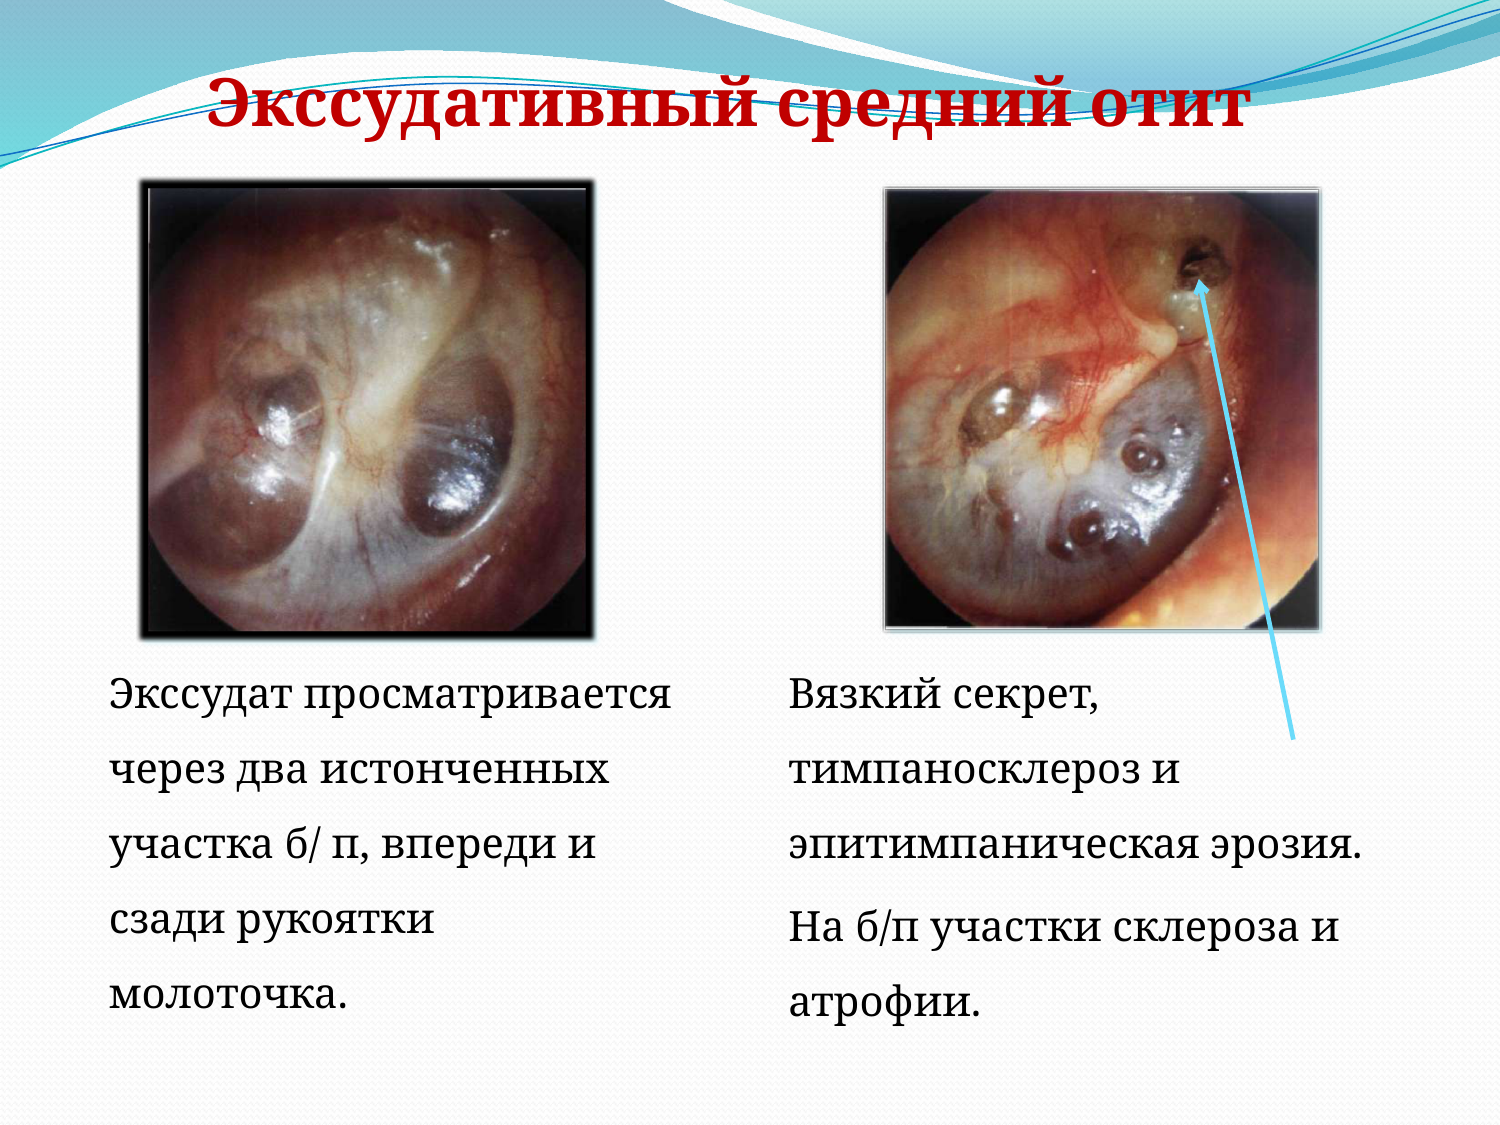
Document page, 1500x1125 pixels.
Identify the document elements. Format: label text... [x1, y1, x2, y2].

list Экссудат просматривается через два истонченных участка б/ п, впереди и сзади рукоятки молоточка. [94, 634, 697, 1048]
picture [147, 187, 585, 630]
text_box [1198, 278, 1294, 740]
text_box Экссудативный средний отит [94, 52, 1382, 147]
text_box Вязкий секрет, тимпаносклероз и эпитимпаническая эрозия. На б/п участки склероза и атрофии. [773, 634, 1455, 1033]
picture [879, 182, 1324, 635]
